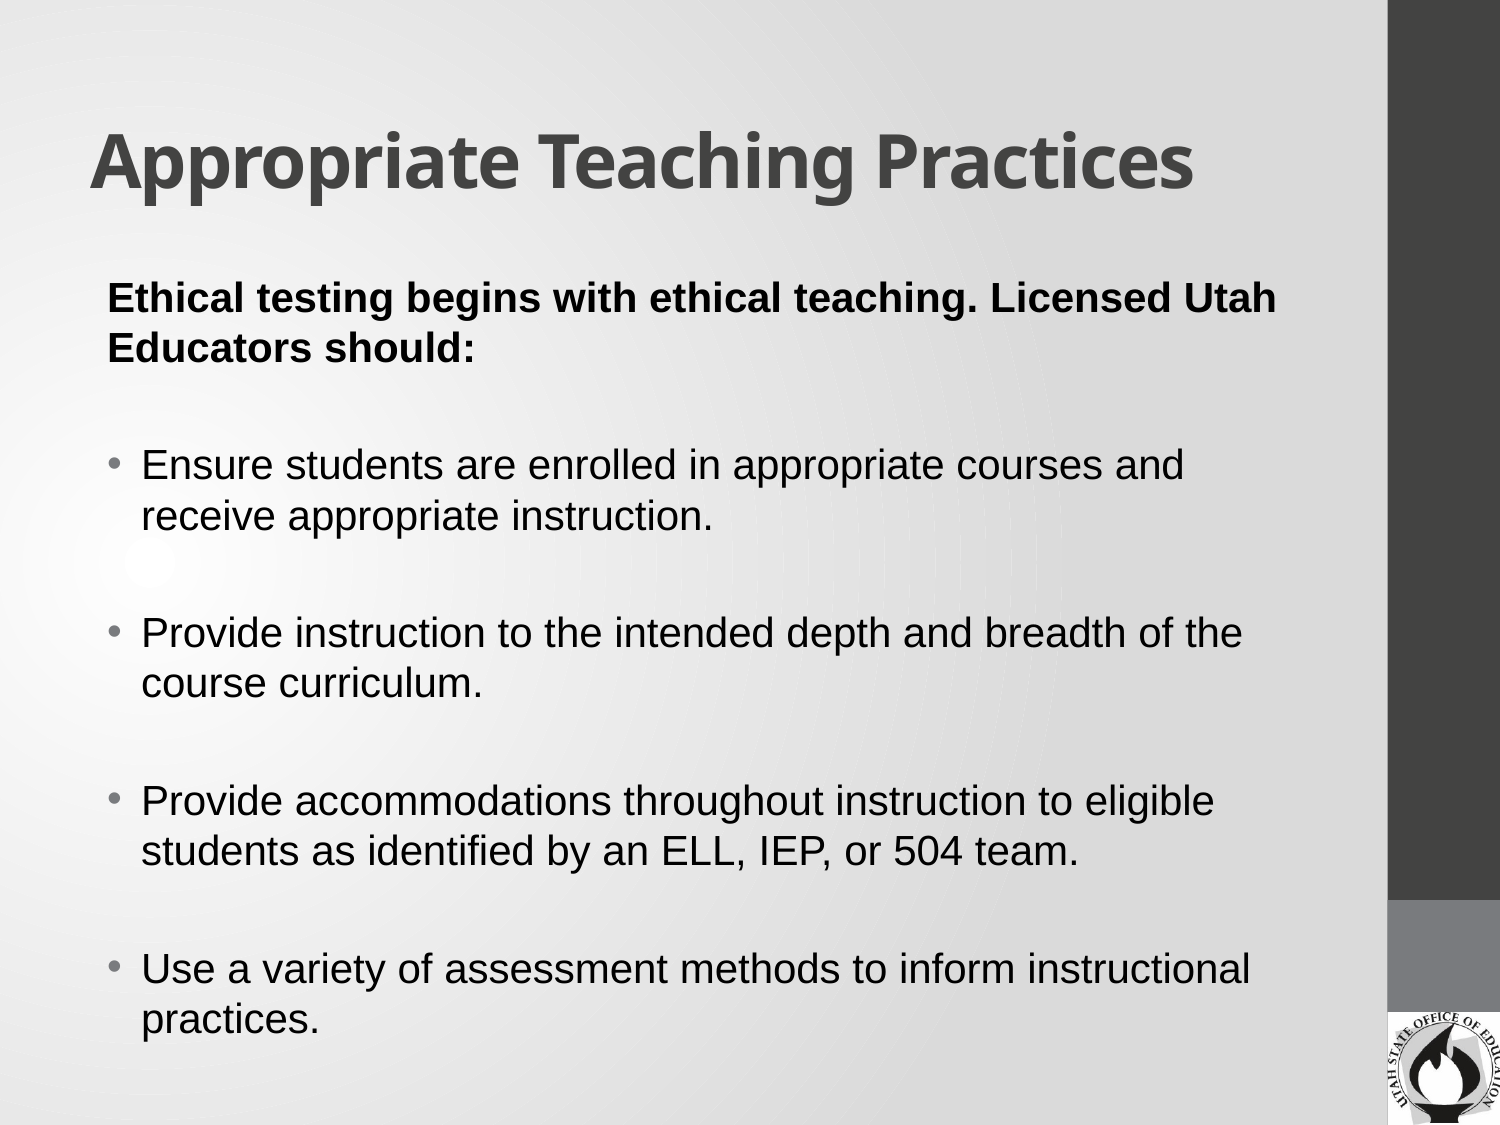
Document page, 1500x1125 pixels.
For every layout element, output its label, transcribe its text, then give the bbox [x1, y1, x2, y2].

picture [1387, 1012, 1500, 1125]
list Ethical testing begins with ethical teaching. Licensed Utah Educators should: Ensure students are enrolled in appropriate courses and receive appropriate instruction. Provide instruction to the intended depth and breadth of the course curriculum. Provide accommodations throughout instruction to eligible students as identified by an ELL, IEP, or 504 team. Use a variety of assessment methods to inform instructional practices. [75, 262, 1325, 1050]
title Appropriate Teaching Practices [75, 45, 1325, 233]
